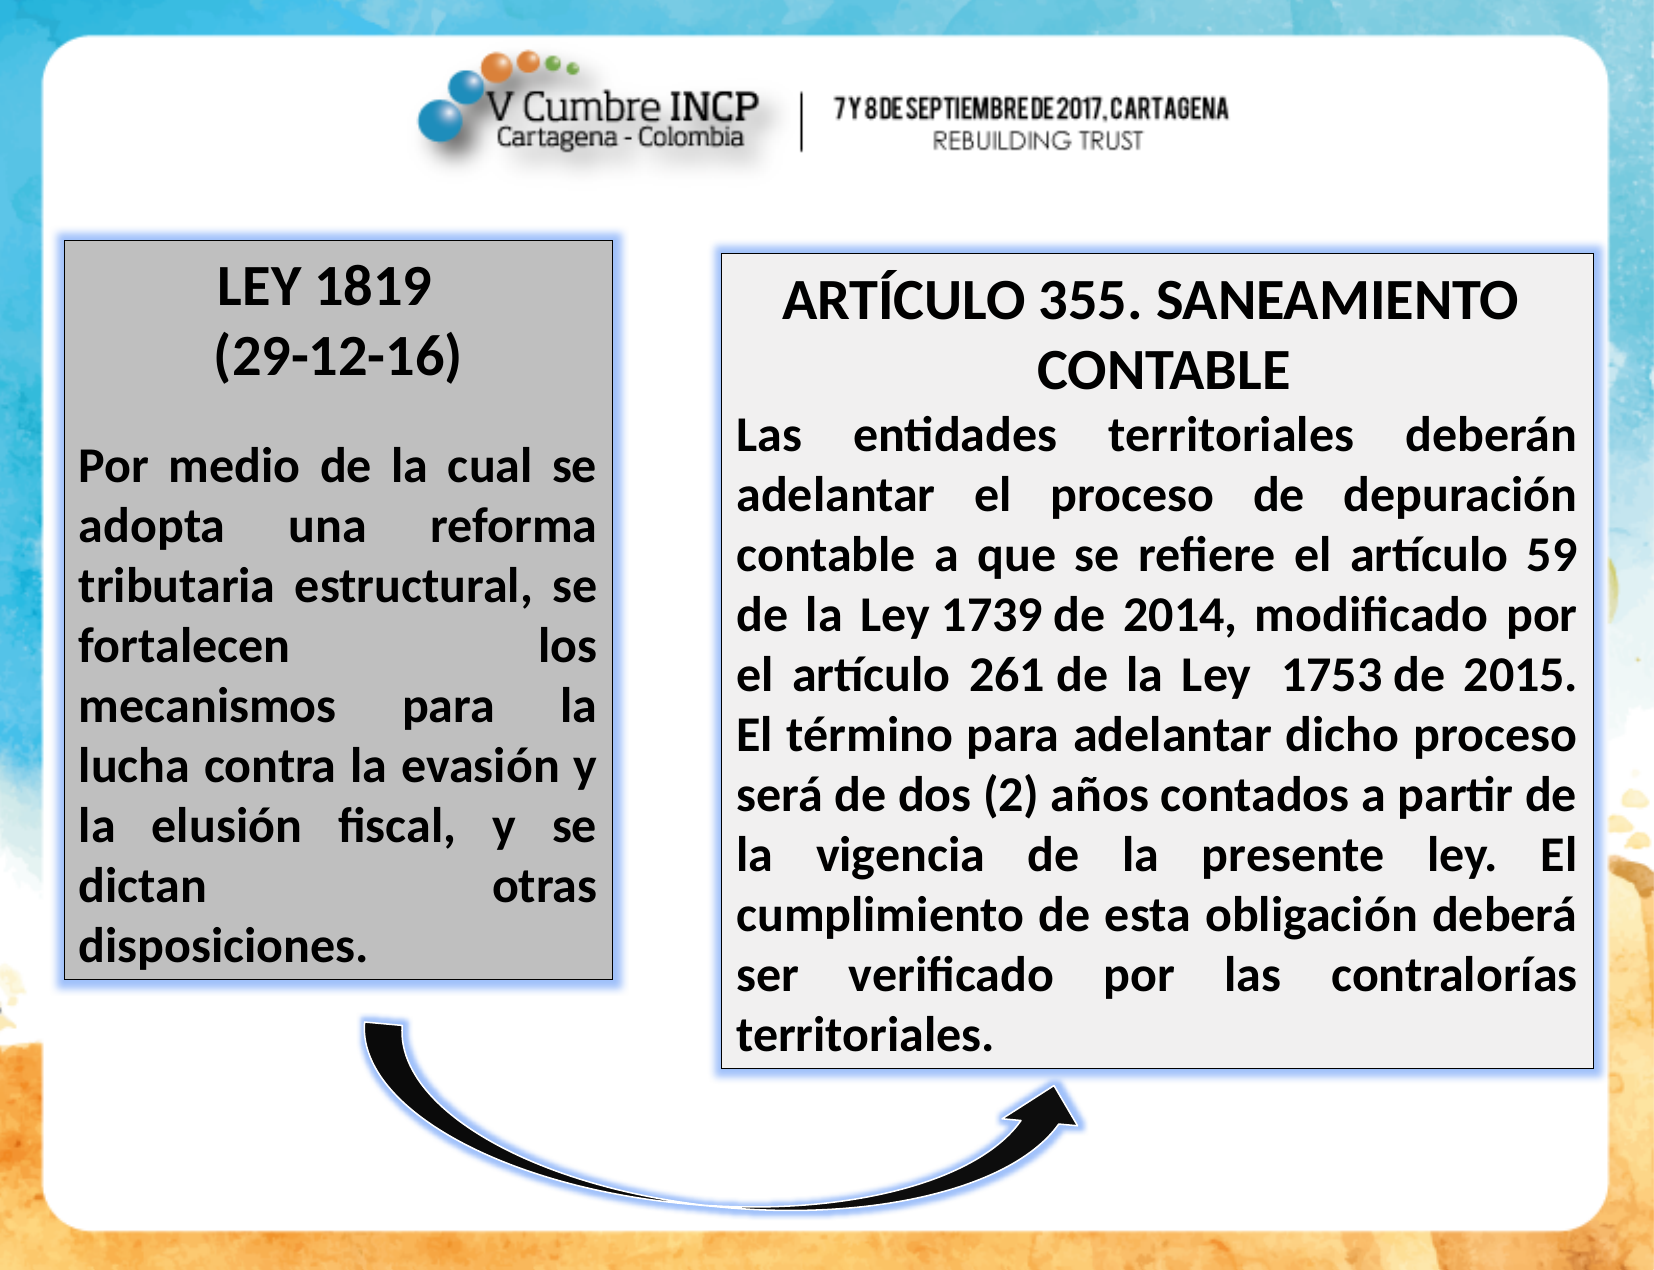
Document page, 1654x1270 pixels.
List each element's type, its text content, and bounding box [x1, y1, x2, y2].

picture [0, 0, 1654, 1270]
text_box LEY 1819 (29-12-16) Por medio de la cual se adopta una reforma tributaria estructural, se fortalecen los mecanismos para la lucha contra la evasión y la elusión fiscal, y se dictan otras disposiciones. [64, 240, 613, 980]
text_box ARTÍCULO 355. SANEAMIENTO CONTABLE Las entidades territoriales deberán adelantar el proceso de depuración contable a que se refiere el artículo 59 de la Ley 1739 de 2014, modificado por el artículo 261 de la Ley 1753 de 2015. El término para adelantar dicho proceso será de dos (2) años contados a partir de la vigencia de la presente ley. El cumplimiento de esta obligación deberá ser verificado por las contralorías territoriales. [721, 253, 1594, 1069]
text_box [364, 1022, 1078, 1211]
